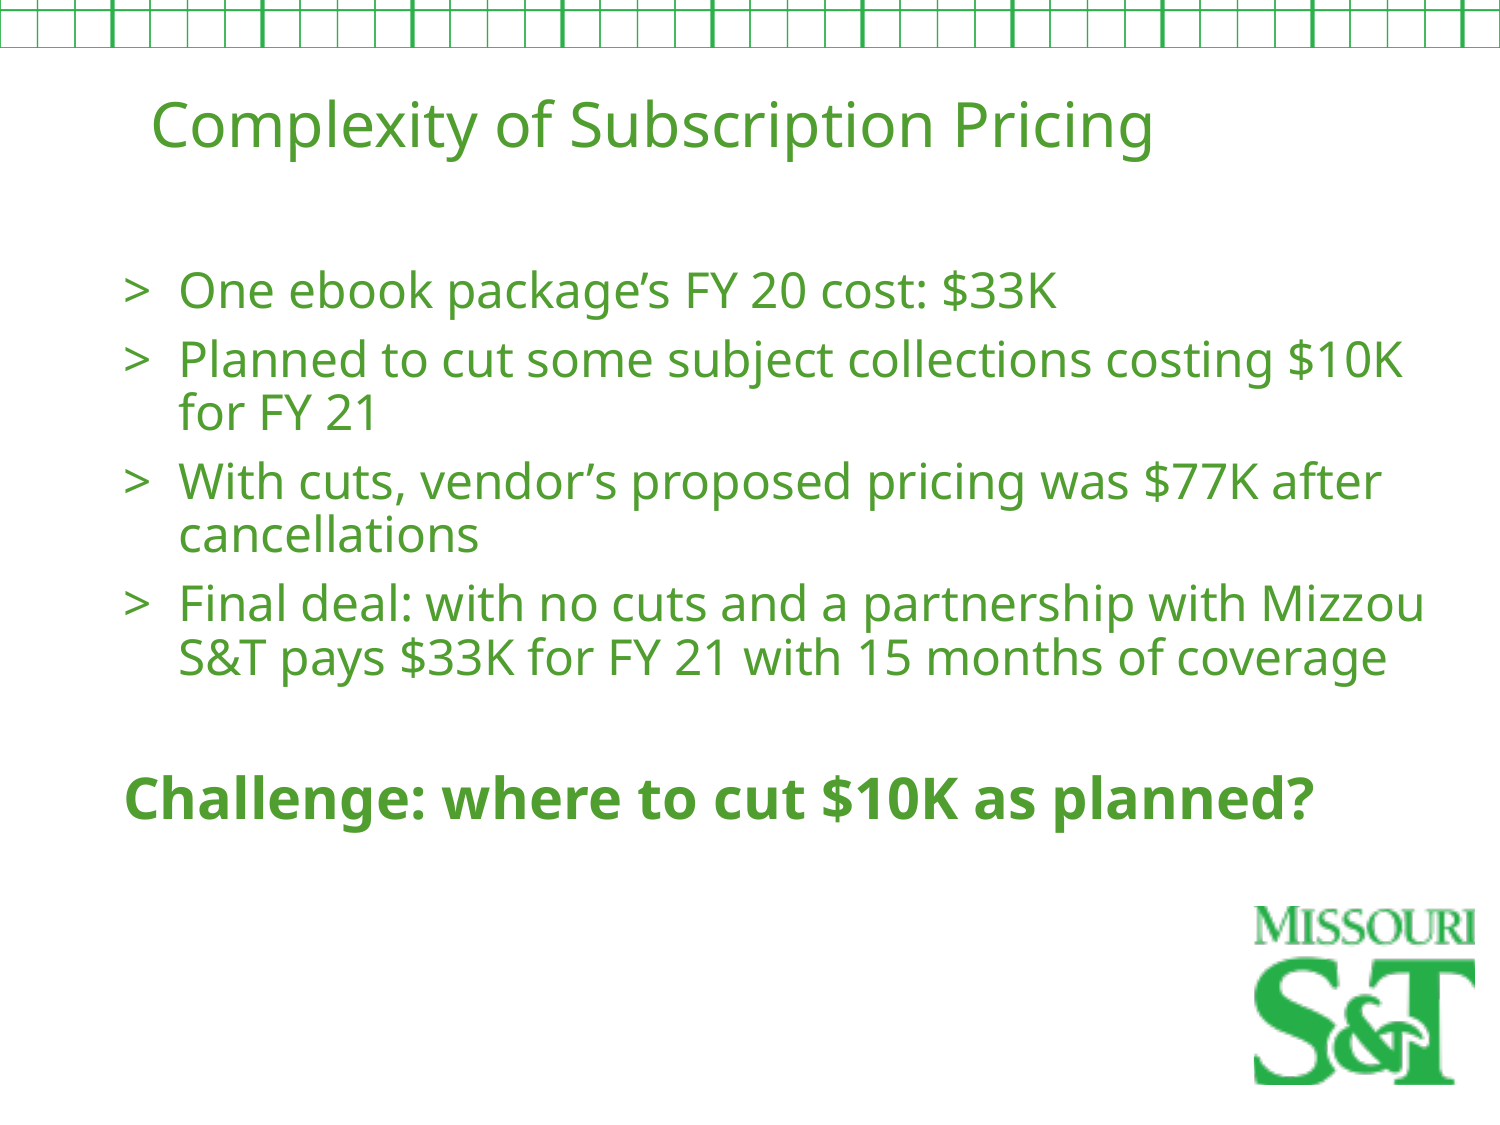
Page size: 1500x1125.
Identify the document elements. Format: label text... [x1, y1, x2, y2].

picture [0, 0, 1500, 48]
list One ebook package’s FY 20 cost: $33K Planned to cut some subject collections costing $10K for FY 21 With cuts, vendor’s proposed pricing was $77K after cancellations Final deal: with no cuts and a partnership with Mizzou S&T pays $33K for FY 21 with 15 months of coverage Challenge: where to cut $10K as planned? [108, 222, 1453, 864]
list Complexity of Subscription Pricing [135, 85, 1478, 249]
